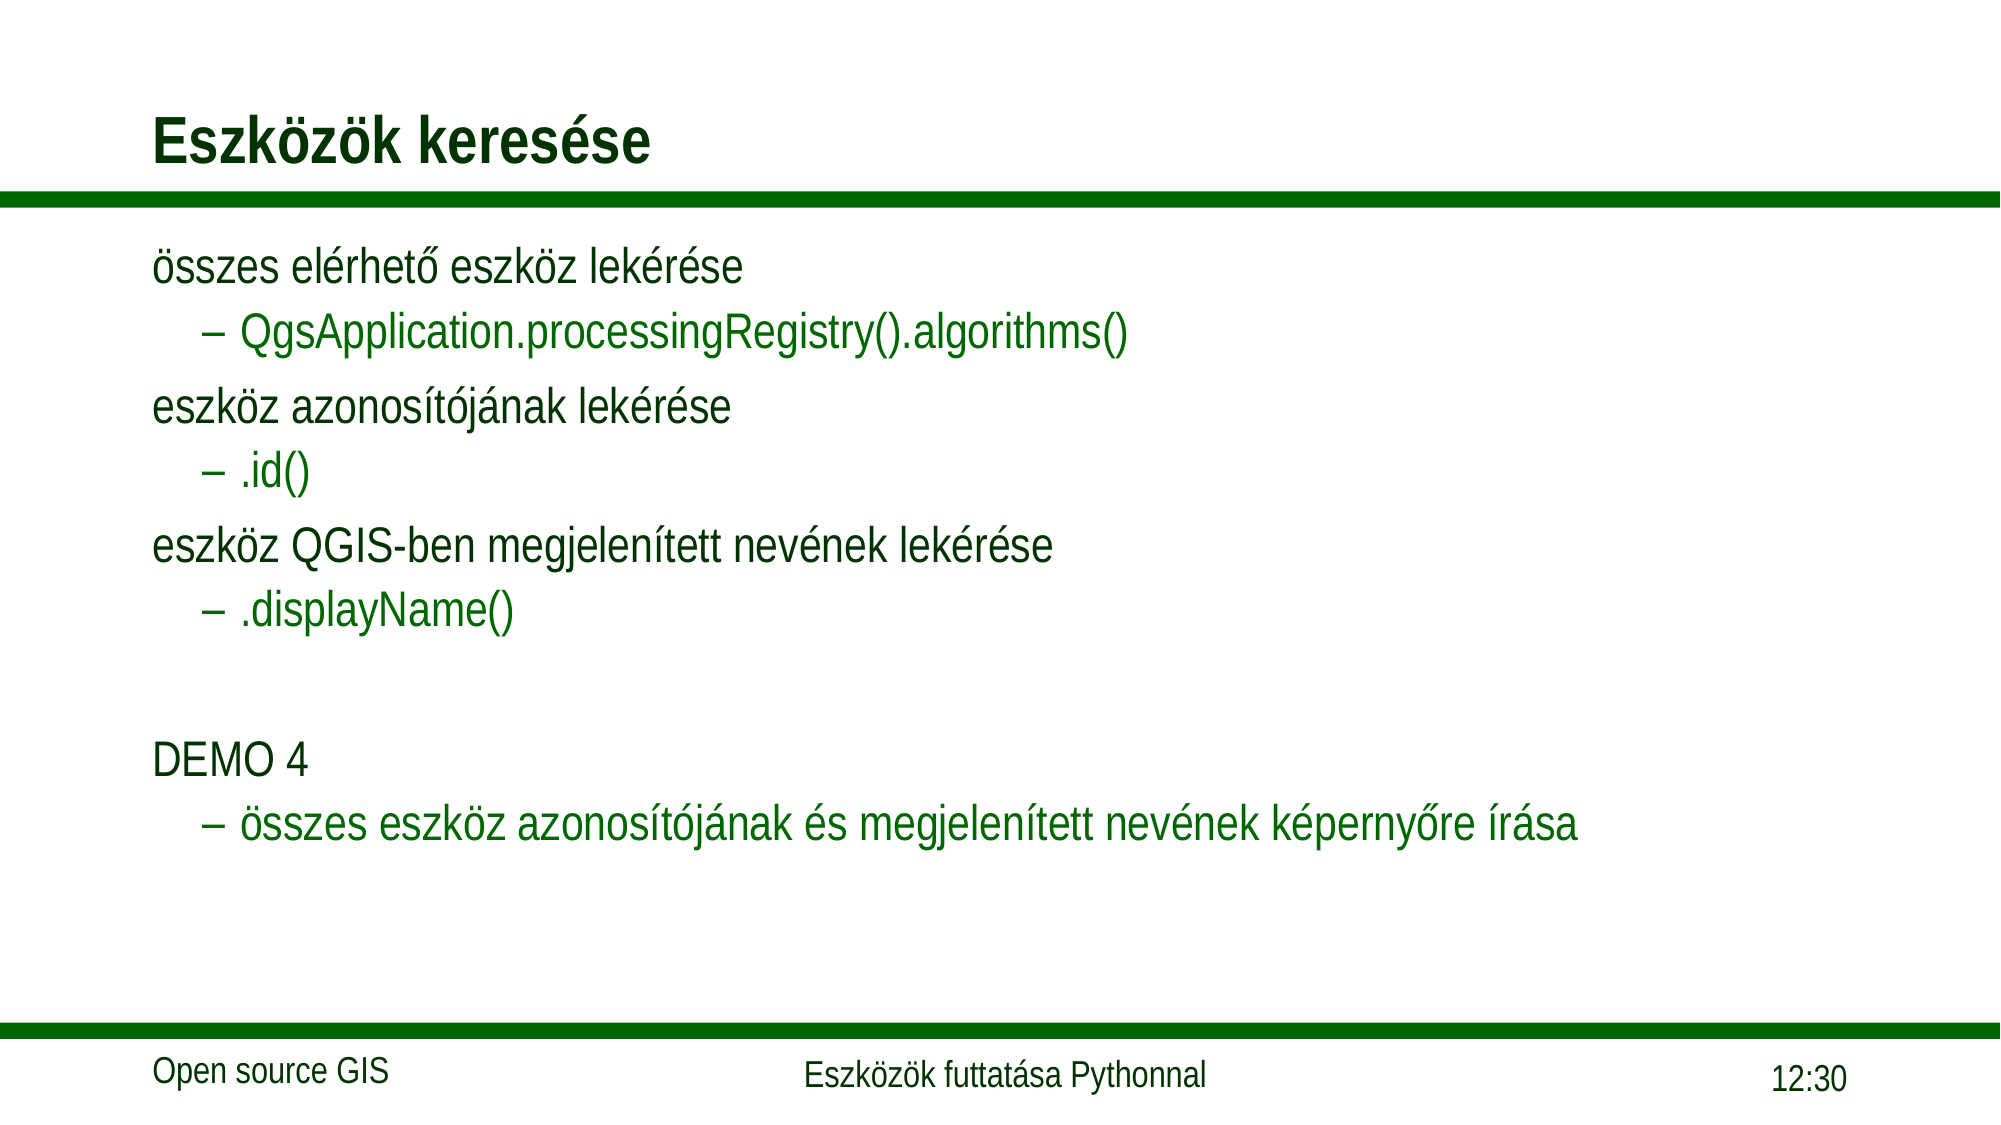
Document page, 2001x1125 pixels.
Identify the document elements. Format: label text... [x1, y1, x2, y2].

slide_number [1390, 1046, 1863, 1106]
title Eszközök keresése [137, 28, 1863, 186]
list összes elérhető eszköz lekérése QgsApplication.processingRegistry().algorithms() eszköz azonosítójának lekérése .id() eszköz QGIS-ben megjelenített nevének lekérése .displayName() DEMO 4 összes eszköz azonosítójának és megjelenített nevének képernyőre írása [137, 233, 1863, 1014]
